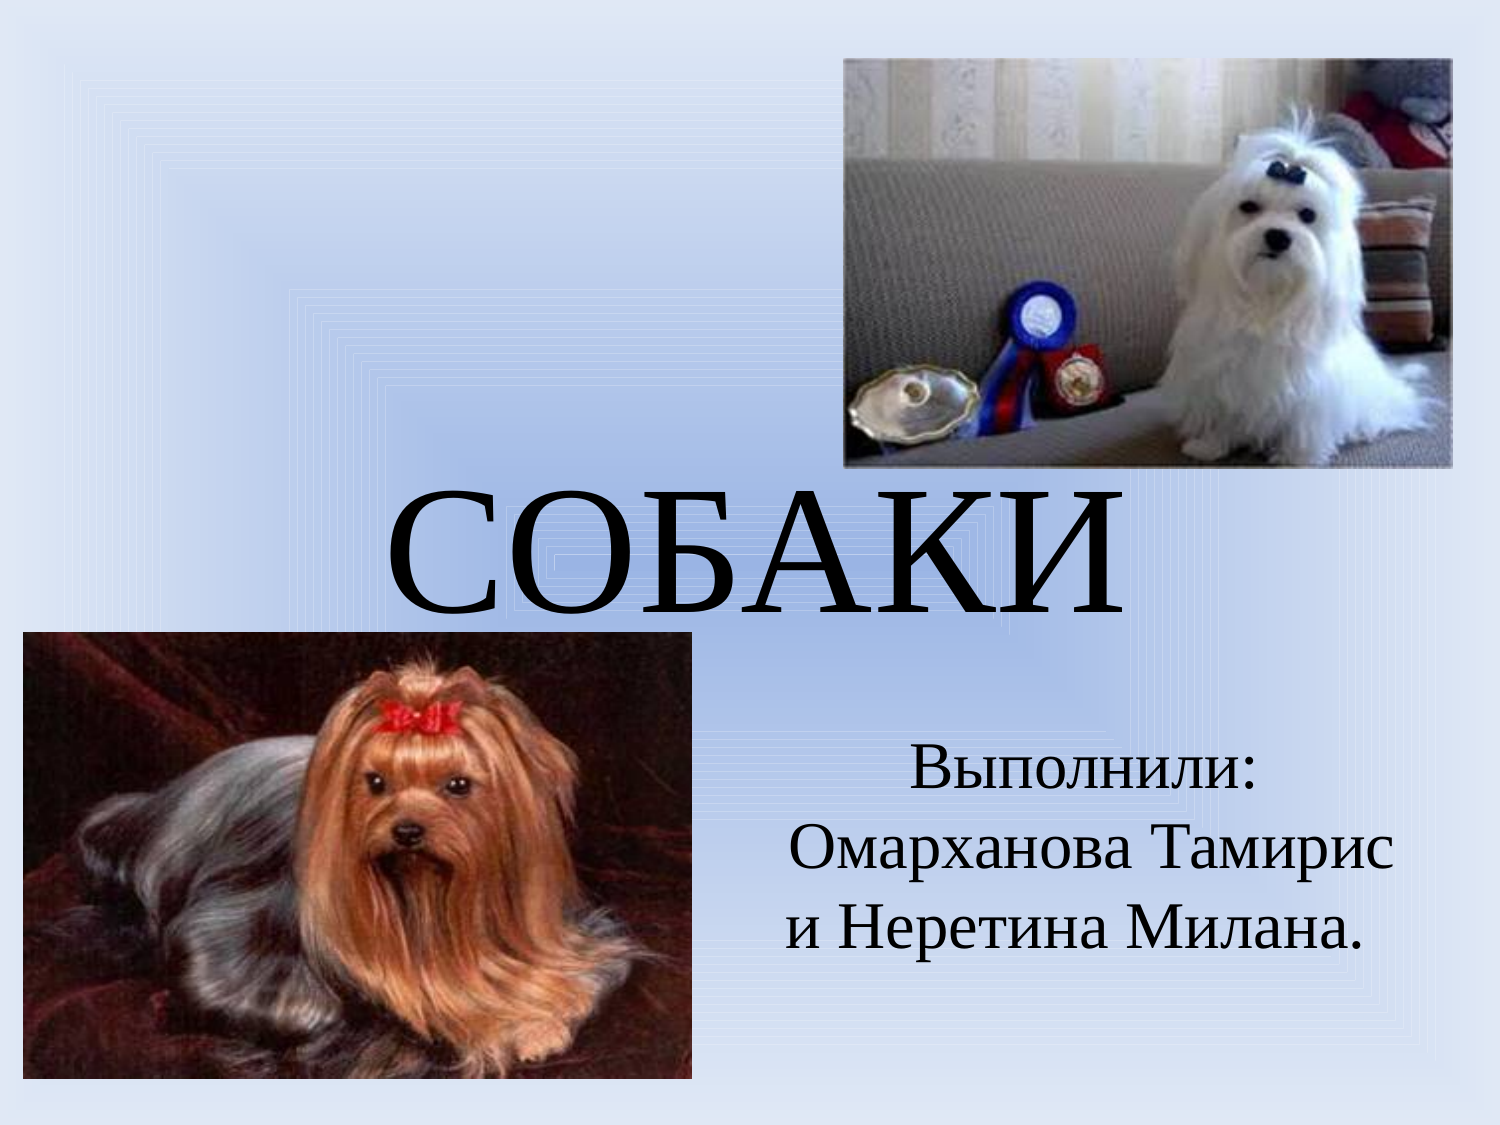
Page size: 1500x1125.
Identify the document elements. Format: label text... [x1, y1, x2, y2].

text_box Выполнили: Омарханова Тамирис и Неретина Милана. [696, 714, 1500, 970]
text_box СОБАКИ [281, 421, 1231, 657]
picture [843, 58, 1453, 469]
picture [23, 632, 692, 1079]
